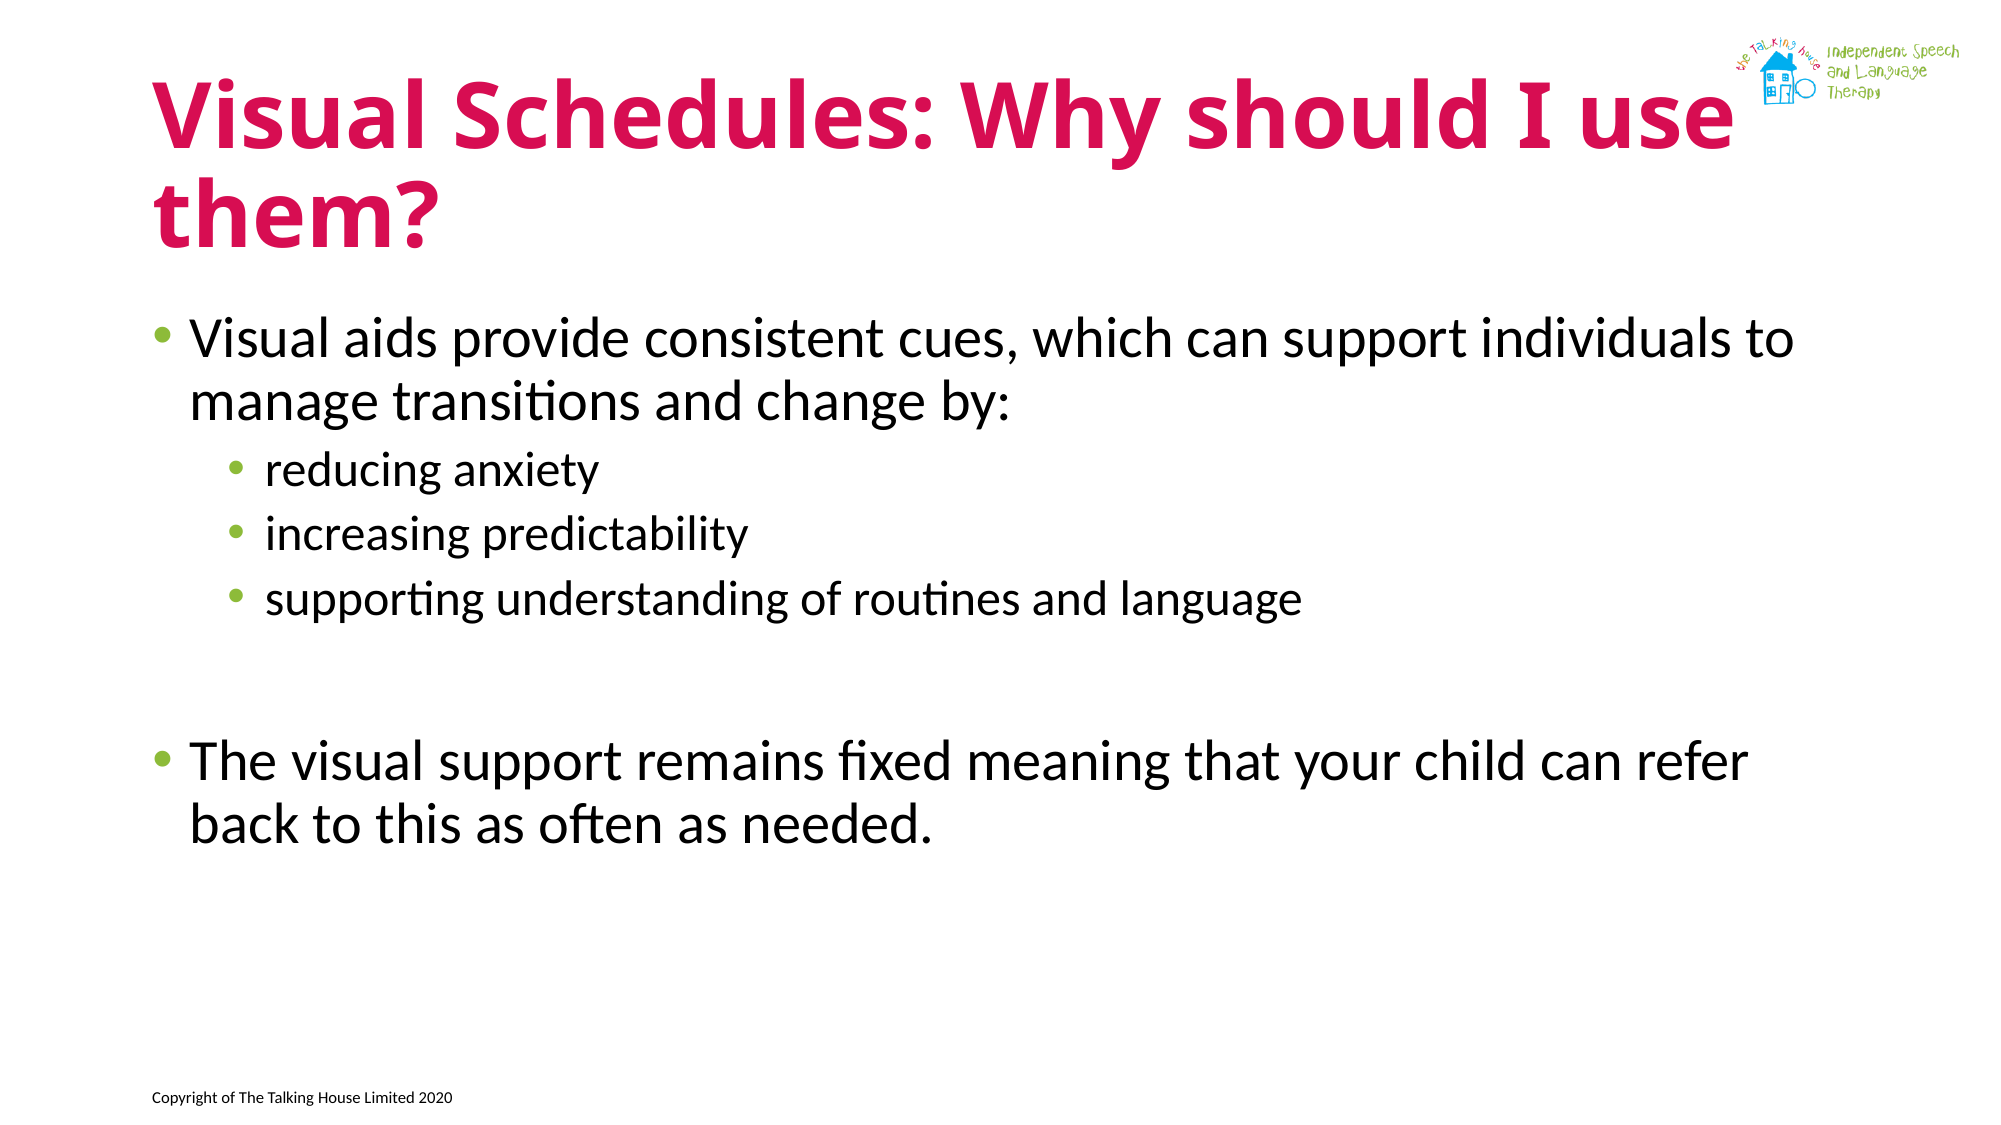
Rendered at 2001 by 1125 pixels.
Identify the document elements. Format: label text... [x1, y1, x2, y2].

list Visual aids provide consistent cues, which can support individuals to manage transitions and change by:​ reducing anxiety​ increasing predictability​ supporting understanding of routines and language​ The visual support remains fixed meaning that your child can refer back to this as often as needed. [137, 299, 1863, 1014]
title Visual Schedules: Why should I use them?​ [137, 59, 1863, 278]
text_box Copyright of The Talking House Limited 2020 [137, 1079, 888, 1115]
picture [1731, 35, 1966, 106]
